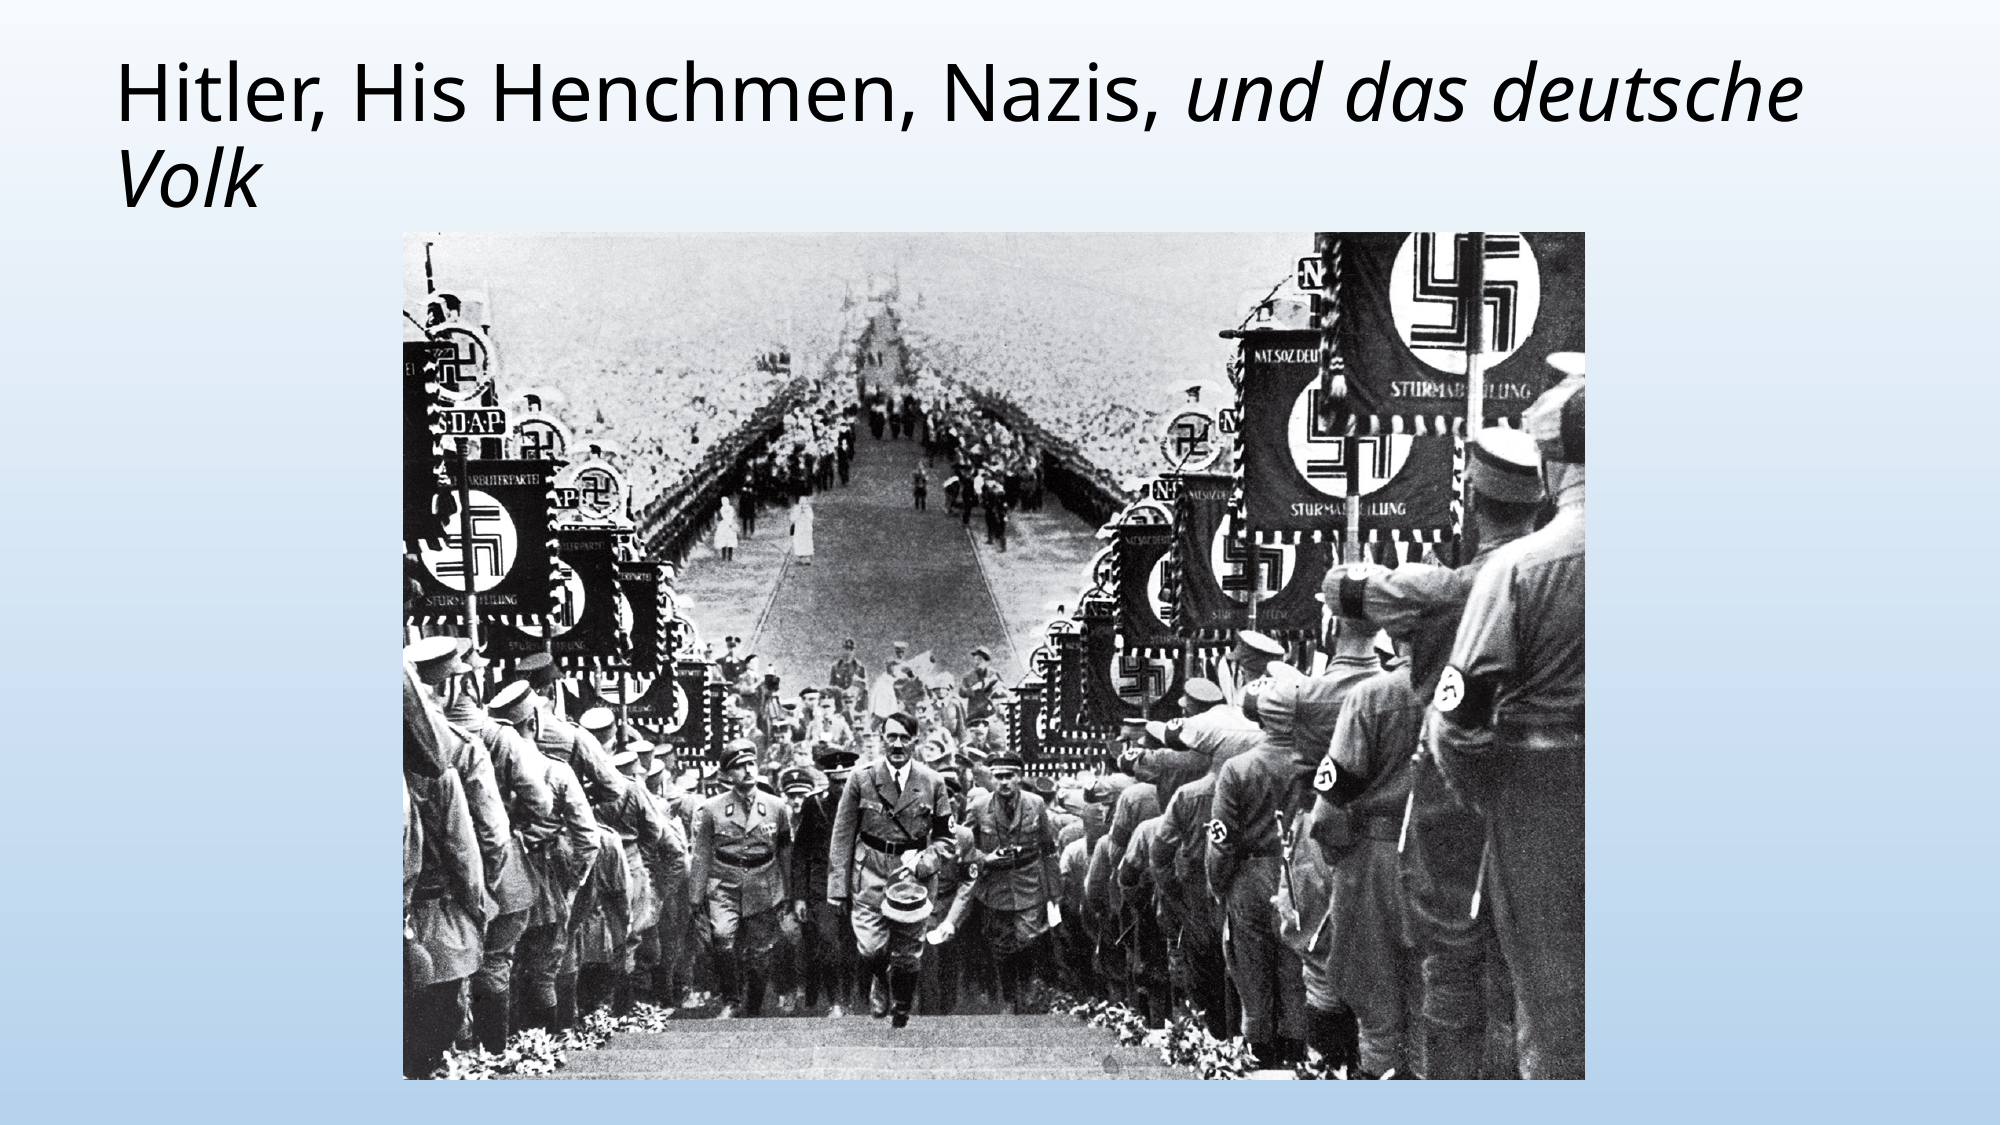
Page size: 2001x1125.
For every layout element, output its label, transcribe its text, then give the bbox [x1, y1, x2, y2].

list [403, 232, 1585, 1080]
title Hitler, His Henchmen, Nazis, und das deutsche Volk [99, 45, 1900, 233]
